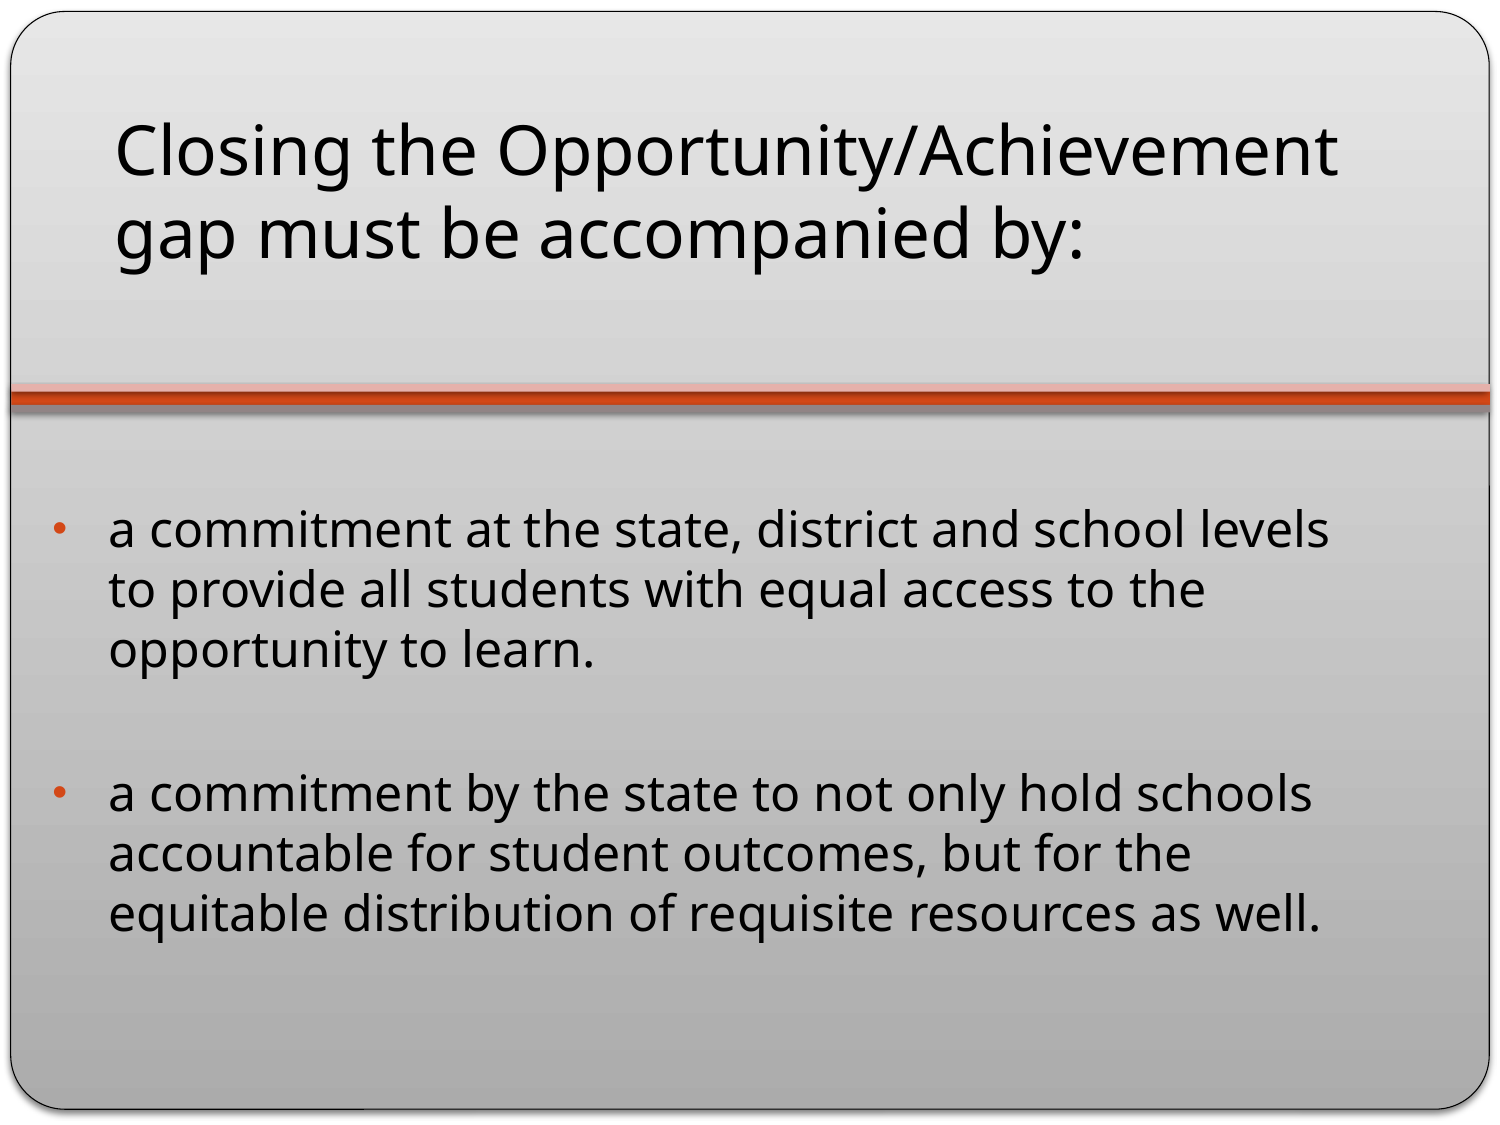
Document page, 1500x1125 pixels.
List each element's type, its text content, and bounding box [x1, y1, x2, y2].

list a commitment at the state, district and school levels to provide all students with equal access to the opportunity to learn. a commitment by the state to not only hold schools accountable for student outcomes, but for the equitable distribution of requisite resources as well. [37, 417, 1394, 1038]
title Closing the Opportunity/Achievement gap must be accompanied by: [99, 87, 1375, 288]
